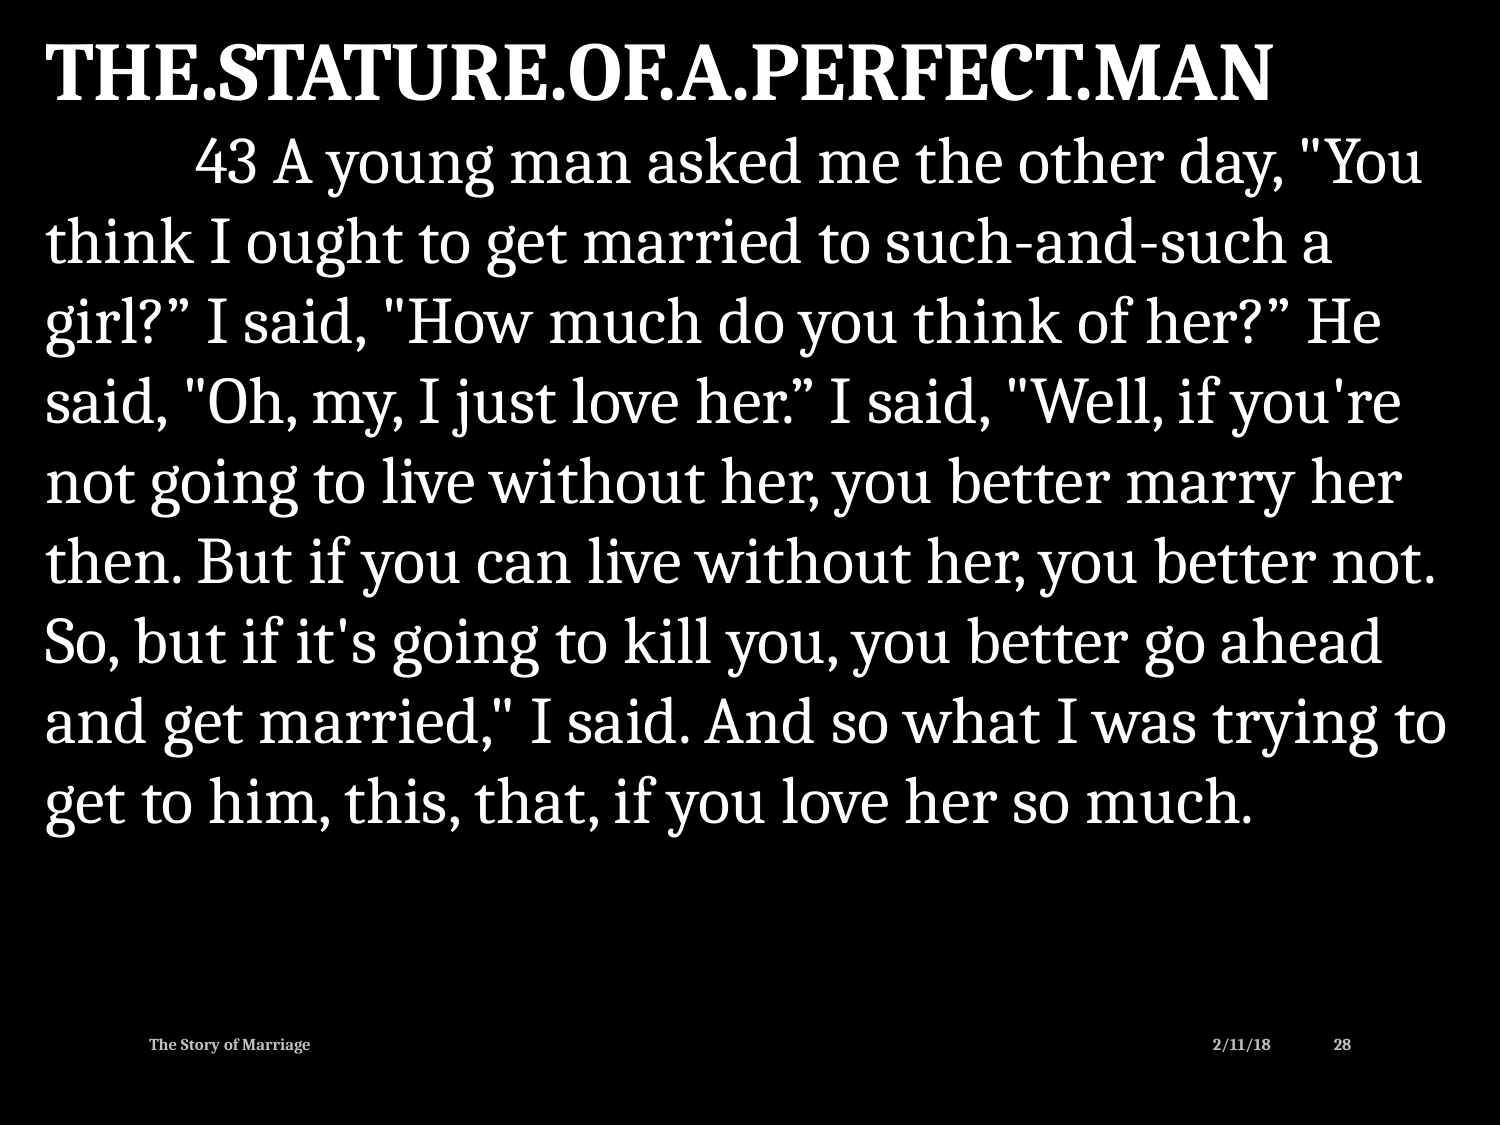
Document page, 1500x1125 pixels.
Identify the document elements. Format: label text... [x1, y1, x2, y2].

text_box THE.STATURE.OF.A.PERFECT.MAN 43 A young man asked me the other day, "You think I ought to get married to such-and-such a girl?” I said, "How much do you think of her?” He said, "Oh, my, I just love her.” I said, "Well, if you're not going to live without her, you better marry her then. But if you can live without her, you better not. So, but if it's going to kill you, you better go ahead and get married," I said. And so what I was trying to get to him, this, that, if you love her so much. [30, 9, 1474, 844]
footer The Story of Marriage [134, 1013, 1057, 1074]
slide_number 28 [1298, 1013, 1367, 1074]
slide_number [1074, 1013, 1286, 1074]
